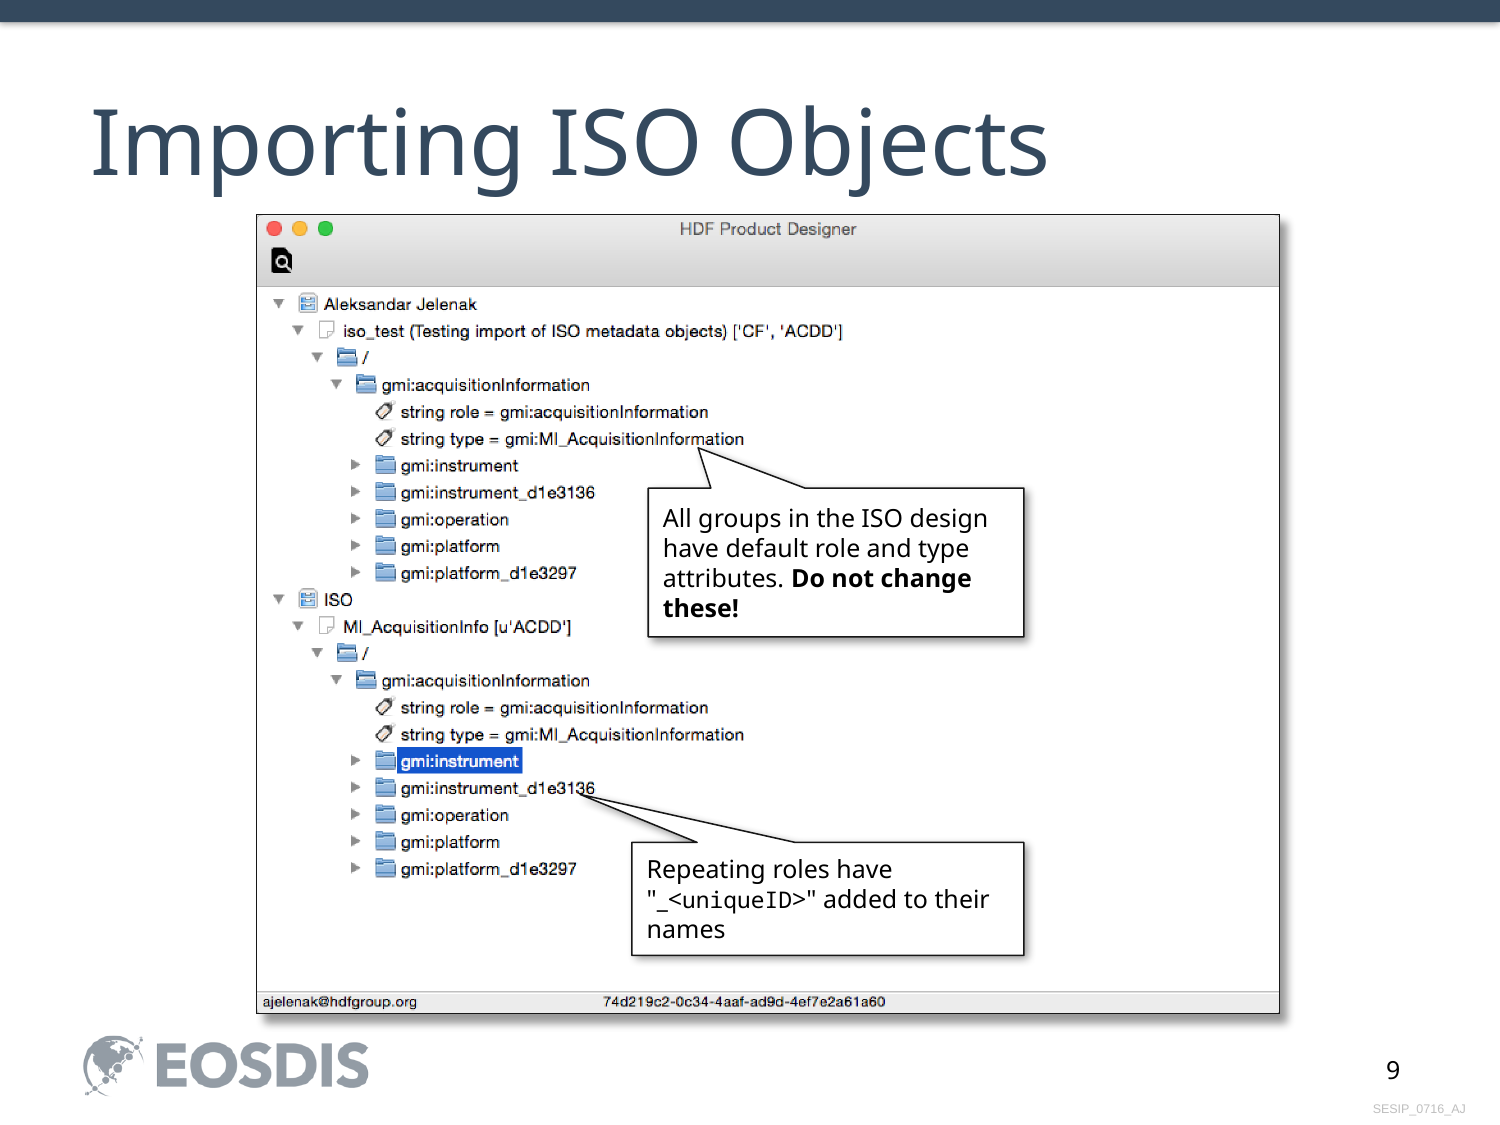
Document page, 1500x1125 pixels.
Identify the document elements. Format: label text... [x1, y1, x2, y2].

title Importing ISO Objects [75, 45, 1425, 233]
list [255, 214, 1280, 1015]
